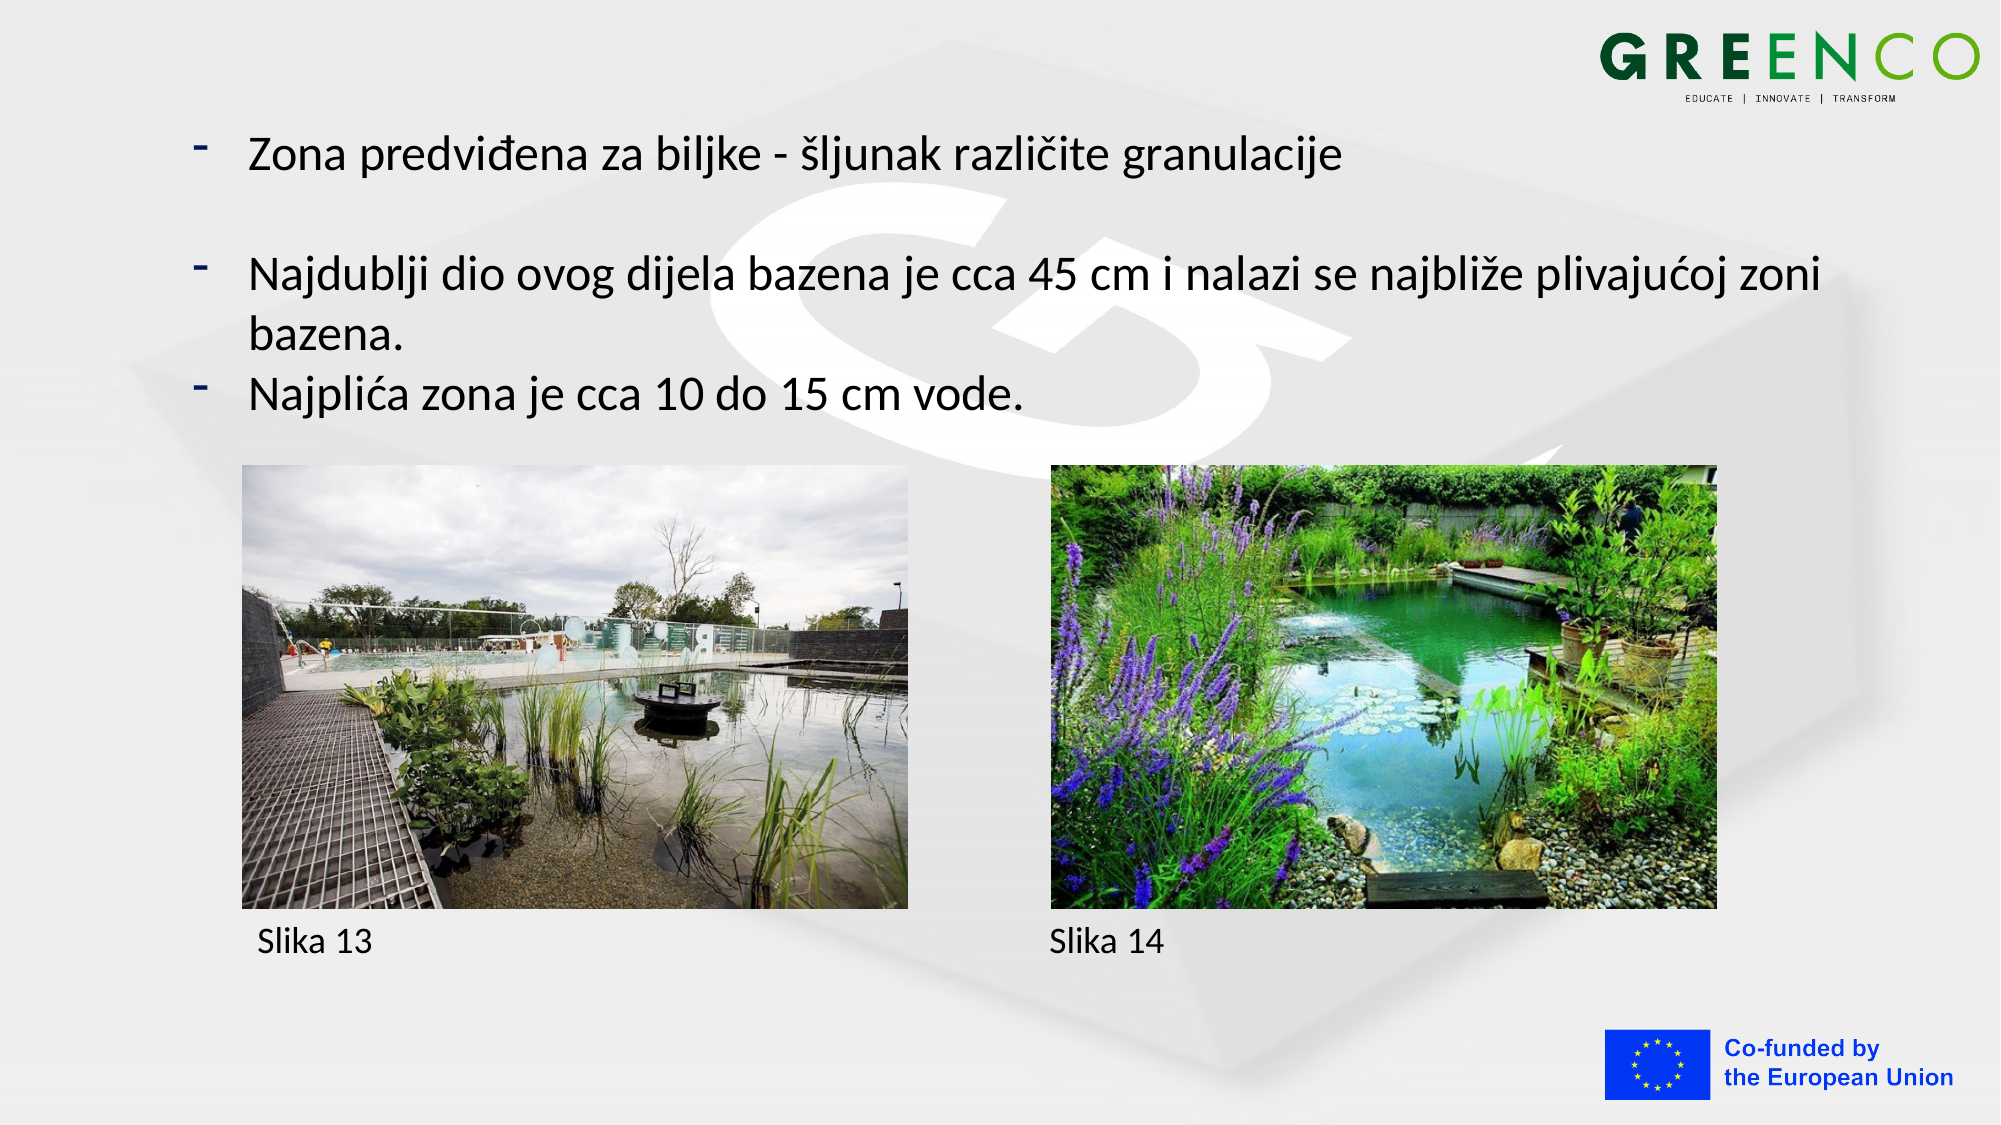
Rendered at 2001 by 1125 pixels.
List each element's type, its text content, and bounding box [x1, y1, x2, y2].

text_box Zona predviđena za biljke - šljunak različite granulacije Najdublji dio ovog dijela bazena je cca 45 cm i nalazi se najbliže plivajućoj zoni bazena. Najplića zona je cca 10 do 15 cm vode. [177, 112, 1857, 452]
picture [242, 465, 908, 910]
picture [1051, 465, 1717, 910]
text_box Slika 14 [1034, 909, 1211, 969]
picture [1600, 1025, 1980, 1105]
text_box Slika 13 [242, 910, 419, 969]
picture [1600, 30, 1980, 104]
